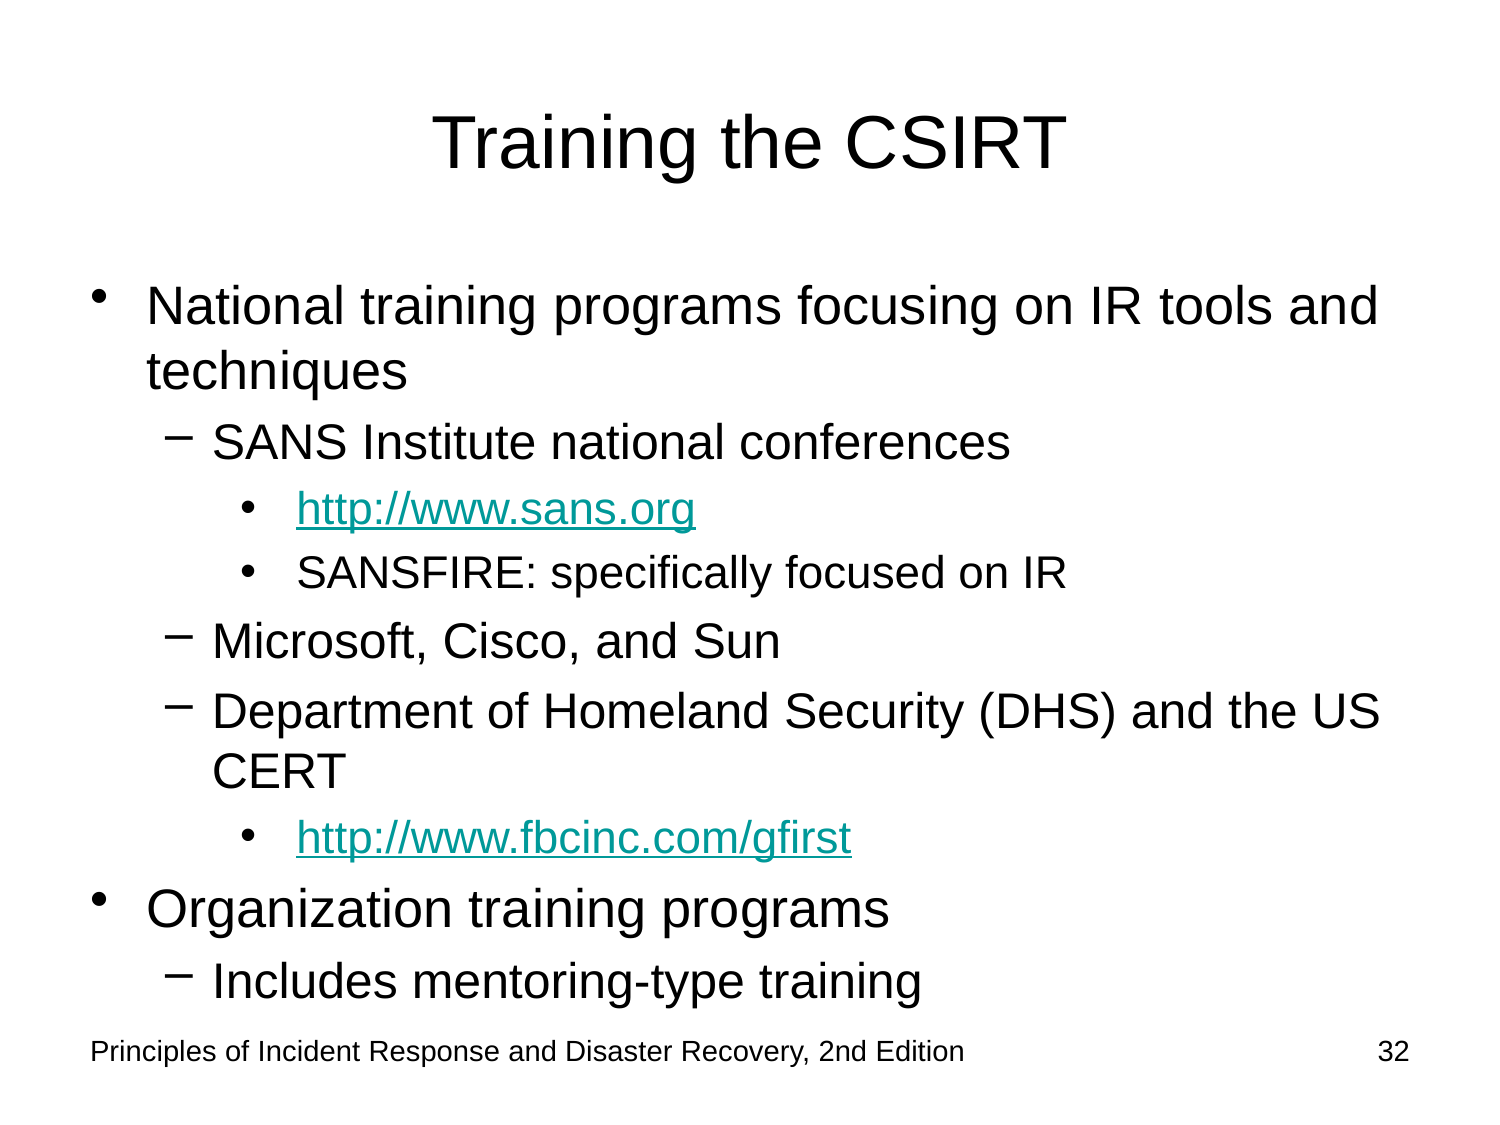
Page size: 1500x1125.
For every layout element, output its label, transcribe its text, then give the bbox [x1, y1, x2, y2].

slide_number 32 [1074, 1024, 1425, 1103]
title Training the CSIRT [75, 45, 1425, 233]
footer Principles of Incident Response and Disaster Recovery, 2nd Edition [75, 1024, 988, 1103]
list National training programs focusing on IR tools and techniques SANS Institute national conferences http://www.sans.org SANSFIRE: specifically focused on IR Microsoft, Cisco, and Sun Department of Homeland Security (DHS) and the US CERT http://www.fbcinc.com/gfirst Organization training programs Includes mentoring-type training [75, 262, 1425, 1005]
